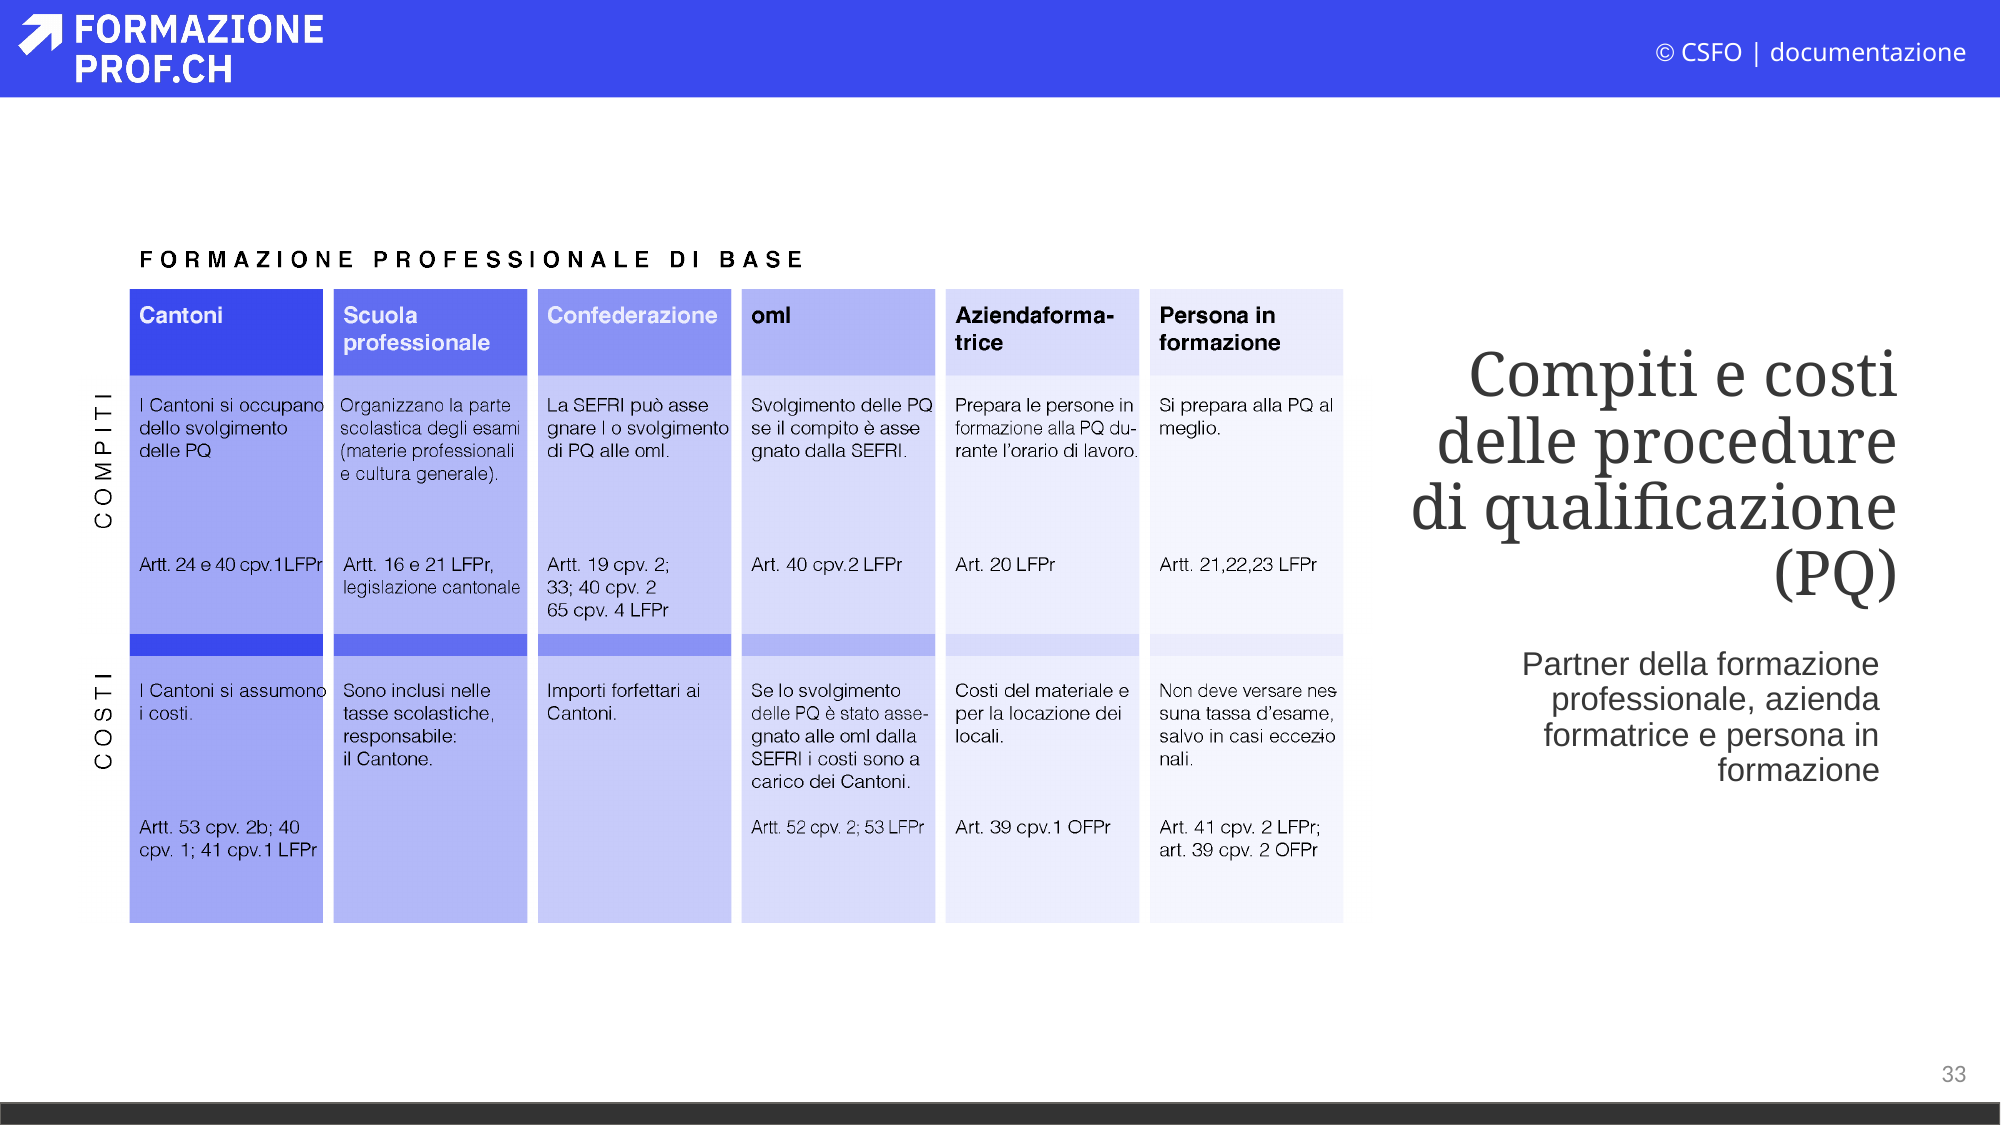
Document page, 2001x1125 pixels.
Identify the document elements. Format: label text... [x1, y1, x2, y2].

slide_number 33 [1531, 1042, 1982, 1103]
title Compiti e costi delle procedure di qualificazione (PQ) [1402, 313, 1914, 640]
picture [61, 202, 1402, 923]
picture [18, 14, 324, 83]
list Partner della formazione professionale, azienda formatrice e persona in formazione [1419, 639, 1896, 797]
